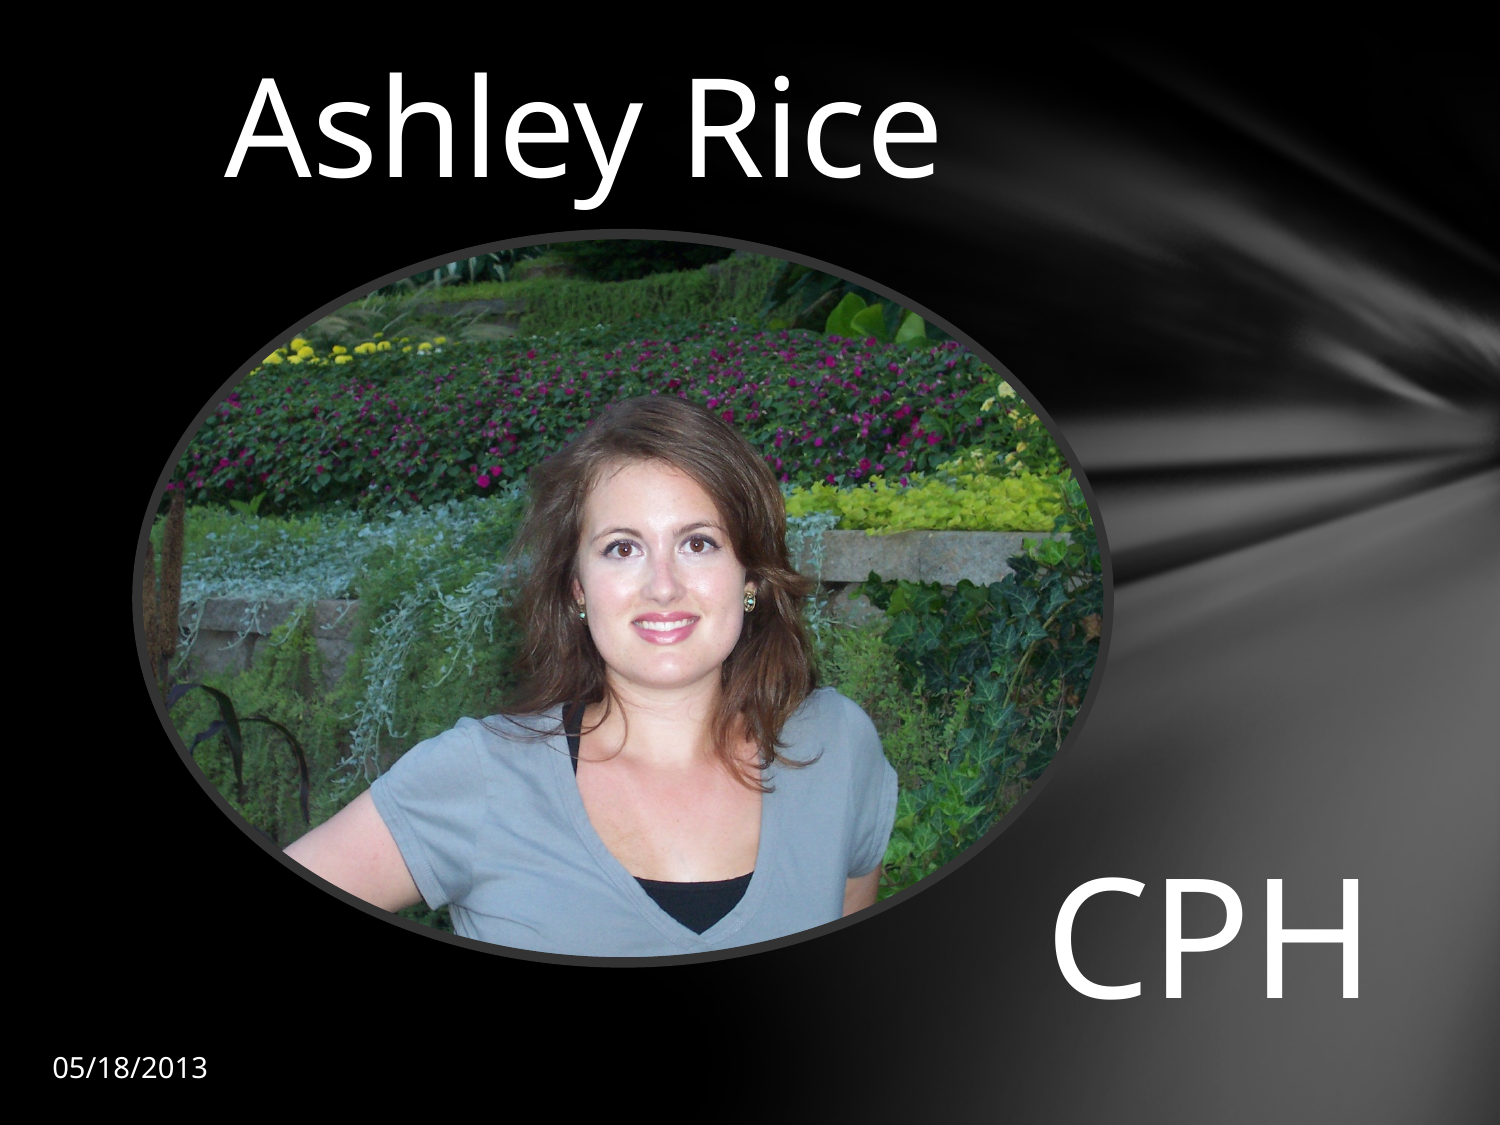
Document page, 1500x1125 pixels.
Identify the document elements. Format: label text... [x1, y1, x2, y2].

picture [137, 233, 1109, 963]
text_box 05/18/2013 [37, 1042, 238, 1092]
text_box CPH [1030, 824, 1469, 1040]
title Ashley Rice [87, 24, 1081, 213]
